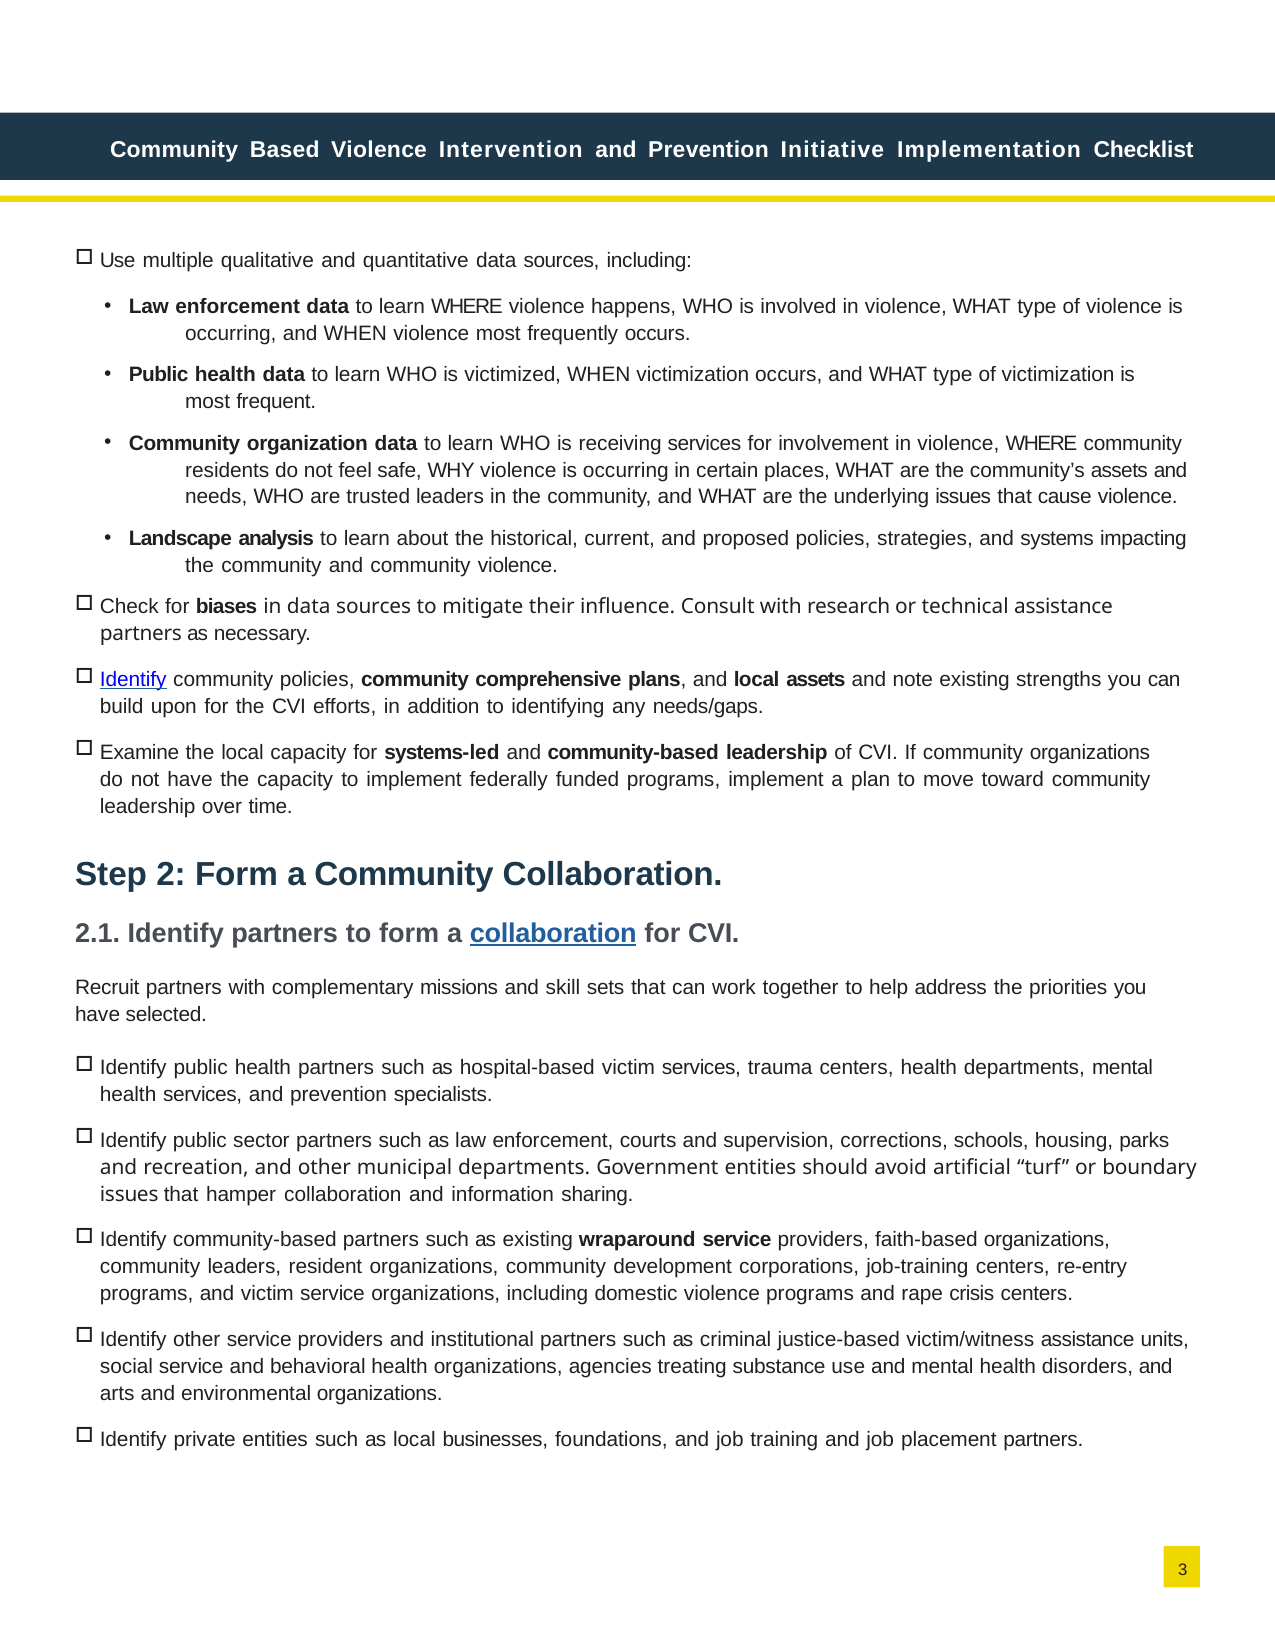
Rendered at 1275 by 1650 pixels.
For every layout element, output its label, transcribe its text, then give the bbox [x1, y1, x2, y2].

text_box Use multiple qualitative and quantitative data sources, including: Law enforcement data to learn WHERE violence happens, WHO is involved in violence, WHAT type of violence is occurring, and WHEN violence most frequently occurs. Public health data to learn WHO is victimized, WHEN victimization occurs, and WHAT type of victimization is most frequent. Community organization data to learn WHO is receiving services for involvement in violence, WHERE community residents do not feel safe, WHY violence is occurring in certain places, WHAT are the community’s assets and needs, WHO are trusted leaders in the community, and WHAT are the underlying issues that cause violence. Landscape analysis to learn about the historical, current, and proposed policies, strategies, and systems impacting the community and community violence. Check for biases in data sources to mitigate their influence. Consult with research or technical assistance partners as necessary. Identify community policies, community comprehensive plans, and local assets and note existing strengths you can build upon for the CVI efforts, in addition to identifying any needs/gaps. Examine the local capacity for systems-led and community-based leadership of CVI. If community organizations do not have the capacity to implement federally funded programs, implement a plan to move toward community leadership over time. Step 2: Form a Community Collaboration. 2.1. Identify partners to form a collaboration for CVI. Recruit partners with complementary missions and skill sets that can work together to help address the priorities you have selected. Identify public health partners such as hospital-based victim services, trauma centers, health departments, mental health services, and prevention specialists. Identify public sector partners such as law enforcement, courts and supervision, corrections, schools, housing, parks and recreation, and other municipal departments. Government entities should avoid artificial “turf” or boundary issues that hamper collaboration and information sharing. Identify community-based partners such as existing wraparound service providers, faith-based organizations, community leaders, resident organizations, community development corporations, job-training centers, re-entry programs, and victim service organizations, including domestic violence programs and rape crisis centers. Identify other service providers and institutional partners such as criminal justice-based victim/witness assistance units, social service and behavioral health organizations, agencies treating substance use and mental health disorders, and arts and environmental organizations. Identify private entities such as local businesses, foundations, and job training and job placement partners. [72, 244, 1201, 1451]
text_box Community Based Violence Intervention and Prevention Initiative Implementation Checklist [108, 132, 1204, 163]
text_box [1163, 1545, 1200, 1588]
text_box 3 [1176, 1556, 1190, 1579]
